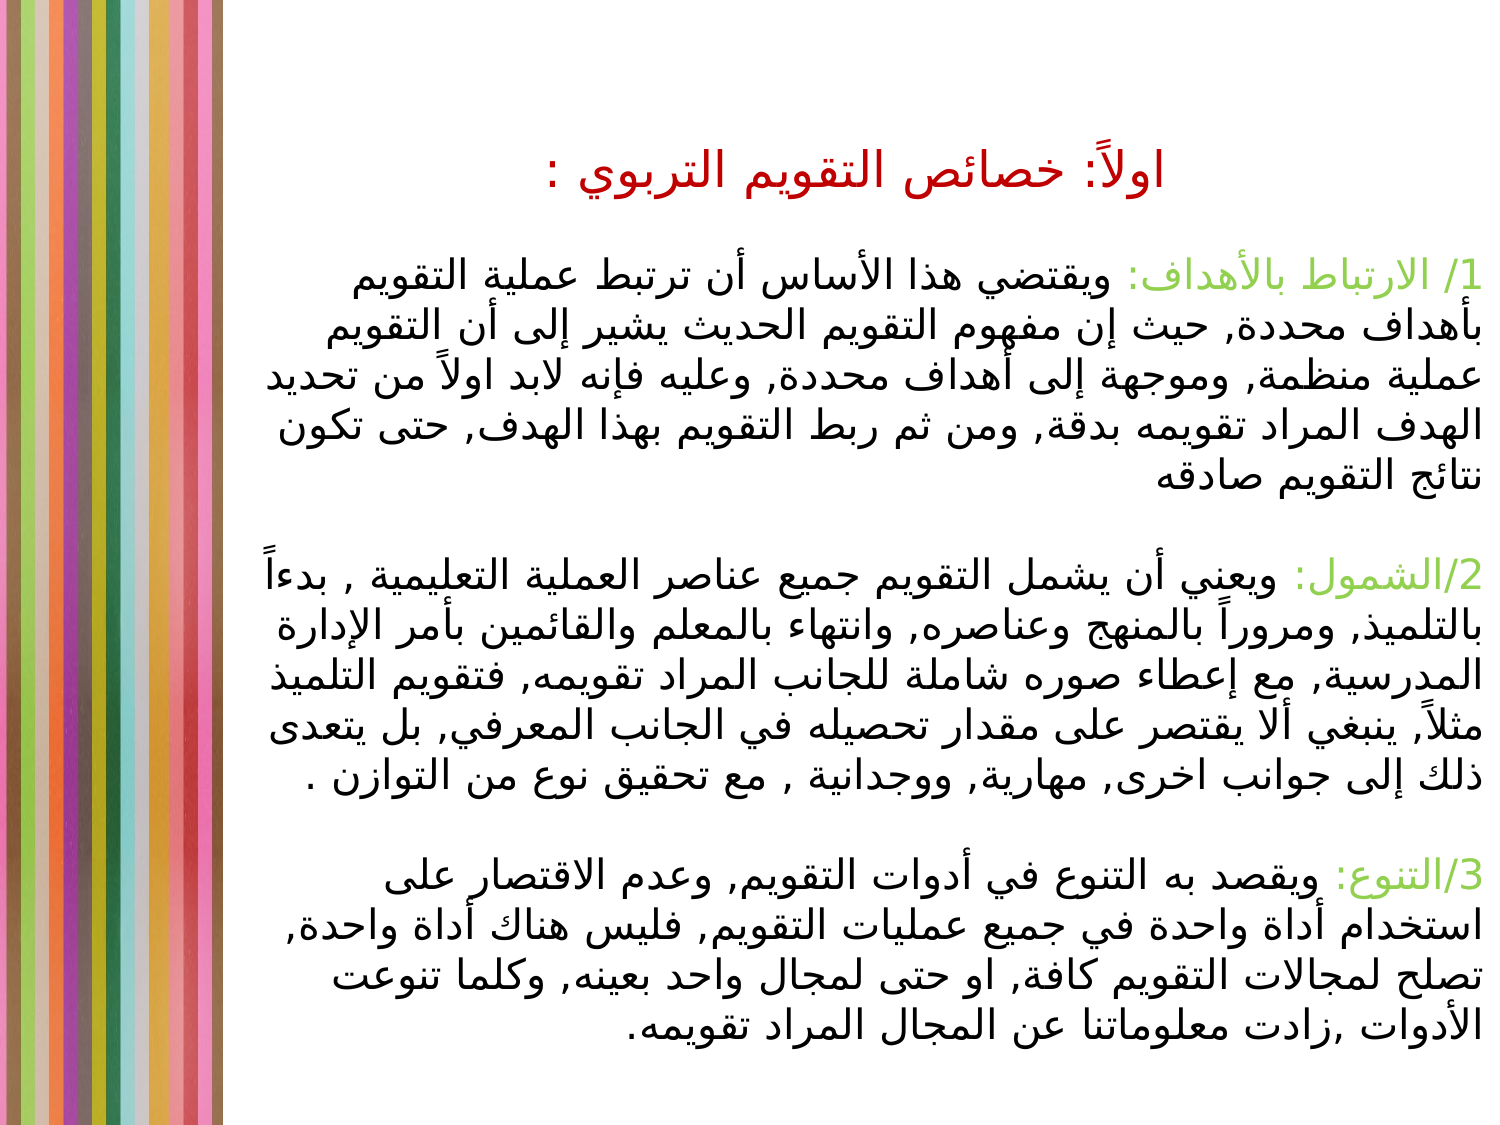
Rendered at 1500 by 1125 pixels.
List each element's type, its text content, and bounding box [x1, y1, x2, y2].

text_box اولاً: خصائص التقويم التربوي : 1/ الارتباط بالأهداف: ويقتضي هذا الأساس أن ترتبط عملية التقويم بأهداف محددة, حيث إن مفهوم التقويم الحديث يشير إلى أن التقويم عملية منظمة, وموجهة إلى أهداف محددة, وعليه فإنه لابد اولاً من تحديد الهدف المراد تقويمه بدقة, ومن ثم ربط التقويم بهذا الهدف, حتى تكون نتائج التقويم صادقه 2/الشمول: ويعني أن يشمل التقويم جميع عناصر العملية التعليمية , بدءاً بالتلميذ, ومروراً بالمنهج وعناصره, وانتهاء بالمعلم والقائمين بأمر الإدارة المدرسية, مع إعطاء صوره شاملة للجانب المراد تقويمه, فتقويم التلميذ مثلاً, ينبغي ألا يقتصر على مقدار تحصيله في الجانب المعرفي, بل يتعدى ذلك إلى جوانب اخرى, مهارية, ووجدانية , مع تحقيق نوع من التوازن . 3/التنوع: ويقصد به التنوع في أدوات التقويم, وعدم الاقتصار على استخدام أداة واحدة في جميع عمليات التقويم, فليس هناك أداة واحدة, تصلح لمجالات التقويم كافة, او حتى لمجال واحد بعينه, وكلما تنوعت الأدوات ,زادت معلوماتنا عن المجال المراد تقويمه. [224, 0, 1500, 1056]
picture [0, 0, 223, 1125]
